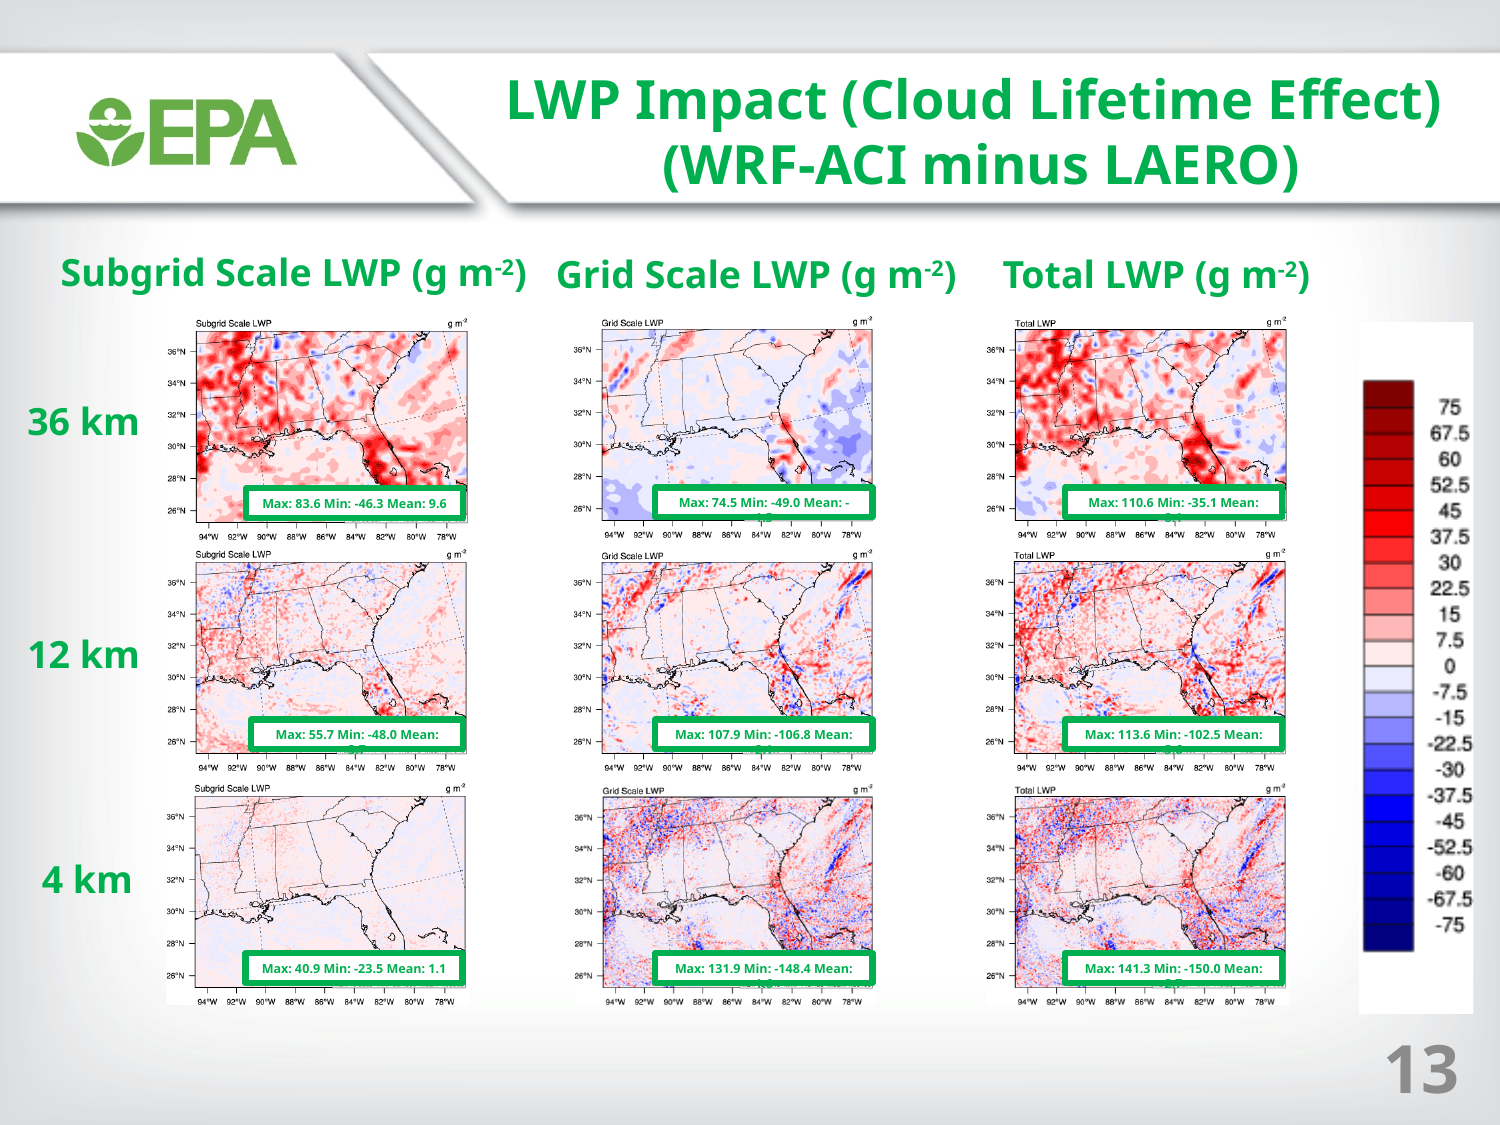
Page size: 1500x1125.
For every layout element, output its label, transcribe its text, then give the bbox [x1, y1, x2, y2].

text_box 4 km [0, 848, 161, 920]
text_box Subgrid Scale LWP (g m-2) [0, 241, 613, 313]
picture [0, 0, 1500, 1125]
slide_number 13 [1125, 1042, 1475, 1103]
text_box Grid Scale LWP (g m-2) [437, 243, 1075, 314]
text_box 12 km [0, 623, 161, 695]
text_box 36 km [0, 390, 161, 462]
text_box Total LWP (g m-2) [1075, 243, 1475, 315]
list LWP Impact (Cloud Lifetime Effect) (WRF-ACI minus LAERO) [450, 58, 1500, 171]
